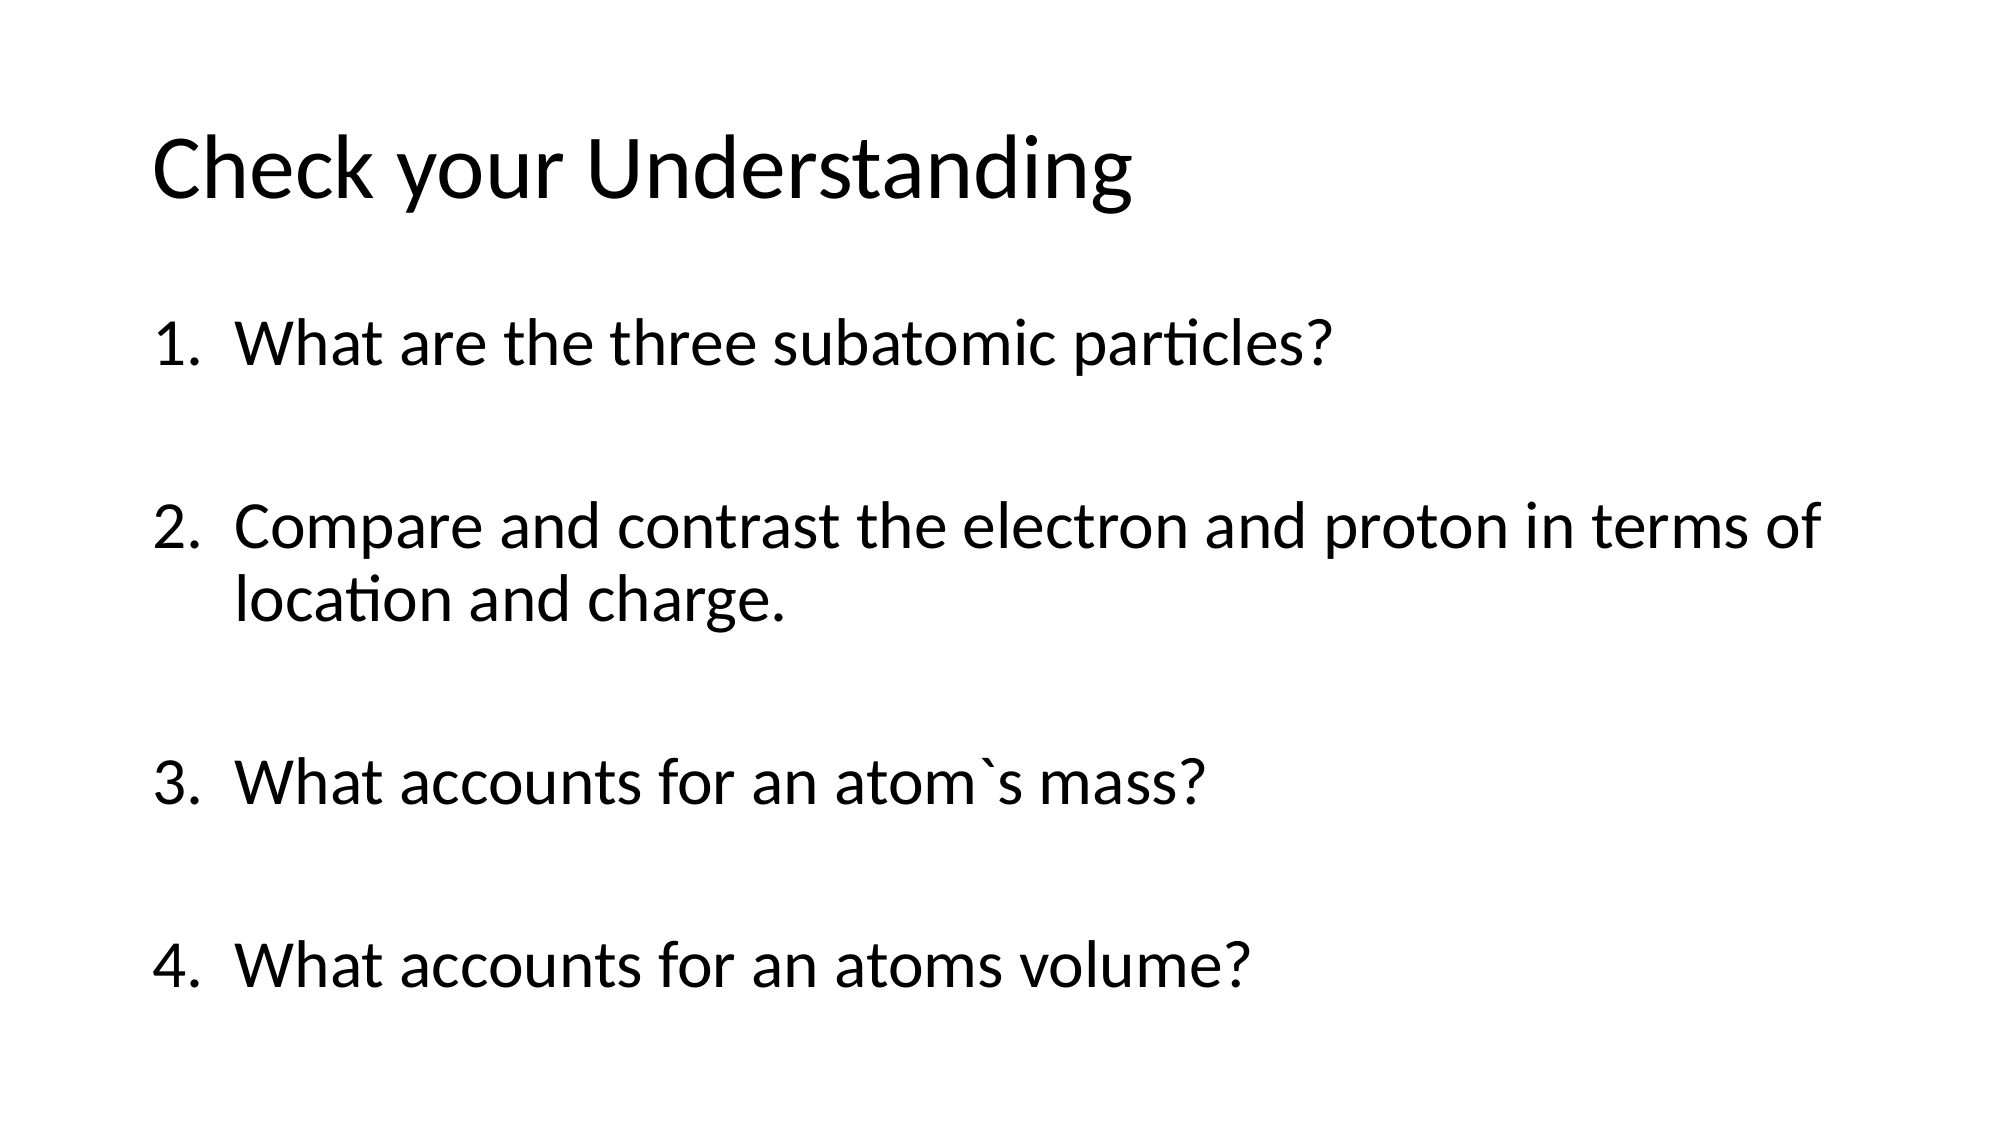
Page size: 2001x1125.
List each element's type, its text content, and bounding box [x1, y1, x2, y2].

title Check your Understanding [137, 59, 1863, 278]
list What are the three subatomic particles? Compare and contrast the electron and proton in terms of location and charge. What accounts for an atom`s mass? What accounts for an atoms volume? [137, 299, 1863, 1014]
